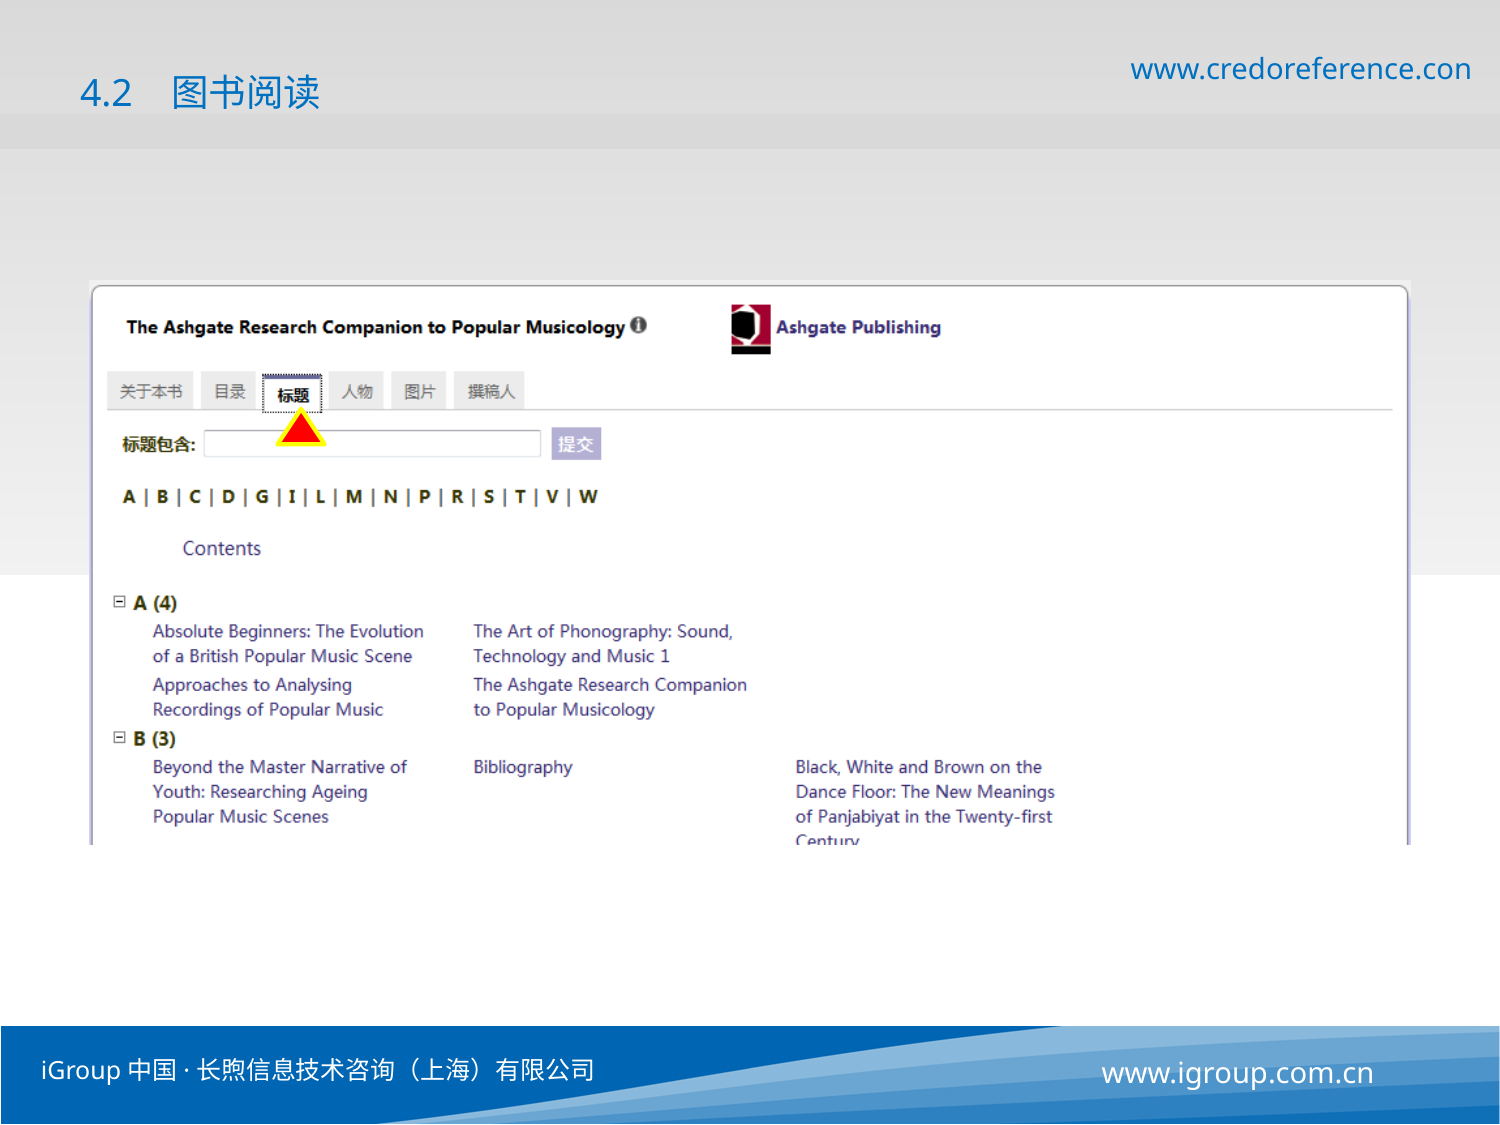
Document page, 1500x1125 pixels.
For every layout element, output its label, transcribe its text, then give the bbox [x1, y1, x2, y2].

picture [0, 1025, 1500, 1125]
title 4.2 图书阅读 [64, 21, 1500, 162]
picture [89, 280, 1411, 845]
slide_number www.credoreference.con [1085, 42, 1500, 90]
